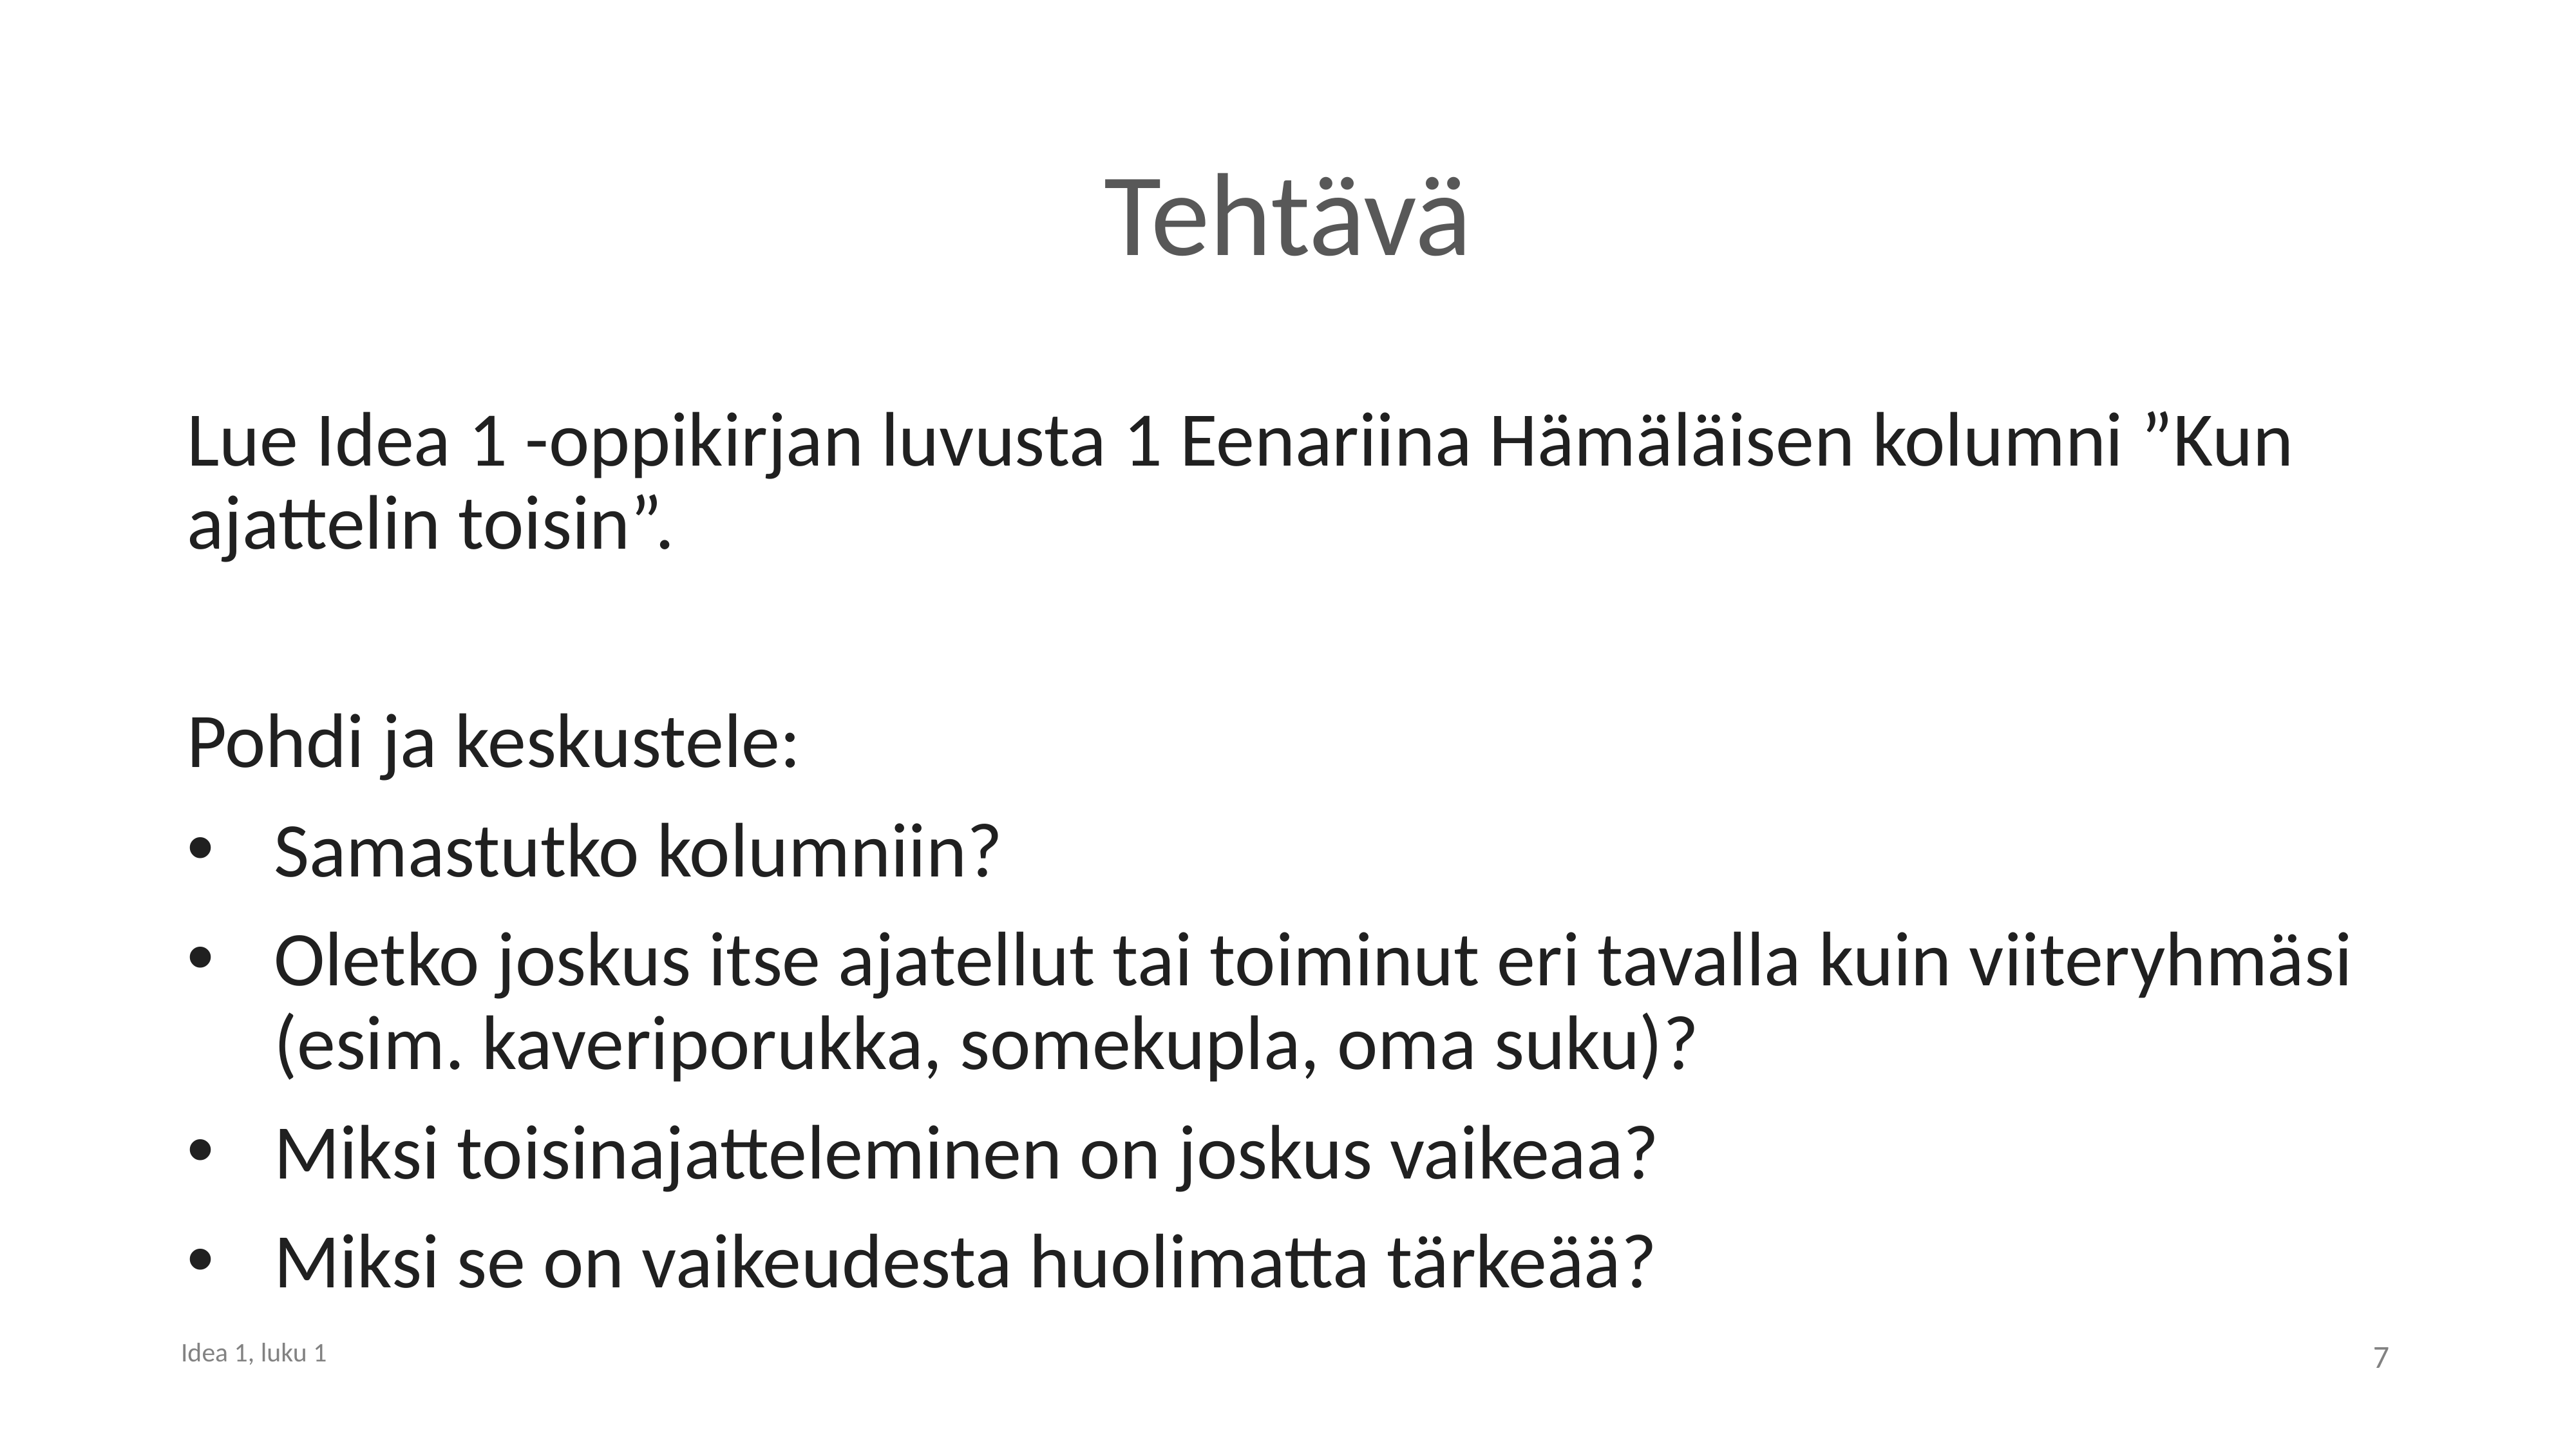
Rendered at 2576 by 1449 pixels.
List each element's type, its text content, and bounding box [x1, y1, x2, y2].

slide_number 7 [1819, 1302, 2399, 1380]
title Tehtävä [177, 77, 2399, 357]
footer Idea 1, luku 1 [171, 1294, 1041, 1372]
list Lue Idea 1 -oppikirjan luvusta 1 Eenariina Hämäläisen kolumni ”Kun ajattelin toisin”. Pohdi ja keskustele: Samastutko kolumniin? Oletko joskus itse ajatellut tai toiminut eri tavalla kuin viiteryhmäsi (esim. kaveriporukka, somekupla, oma suku)? Miksi toisinajatteleminen on joskus vaikeaa? Miksi se on vaikeudesta huolimatta tärkeää? [177, 393, 2399, 1318]
